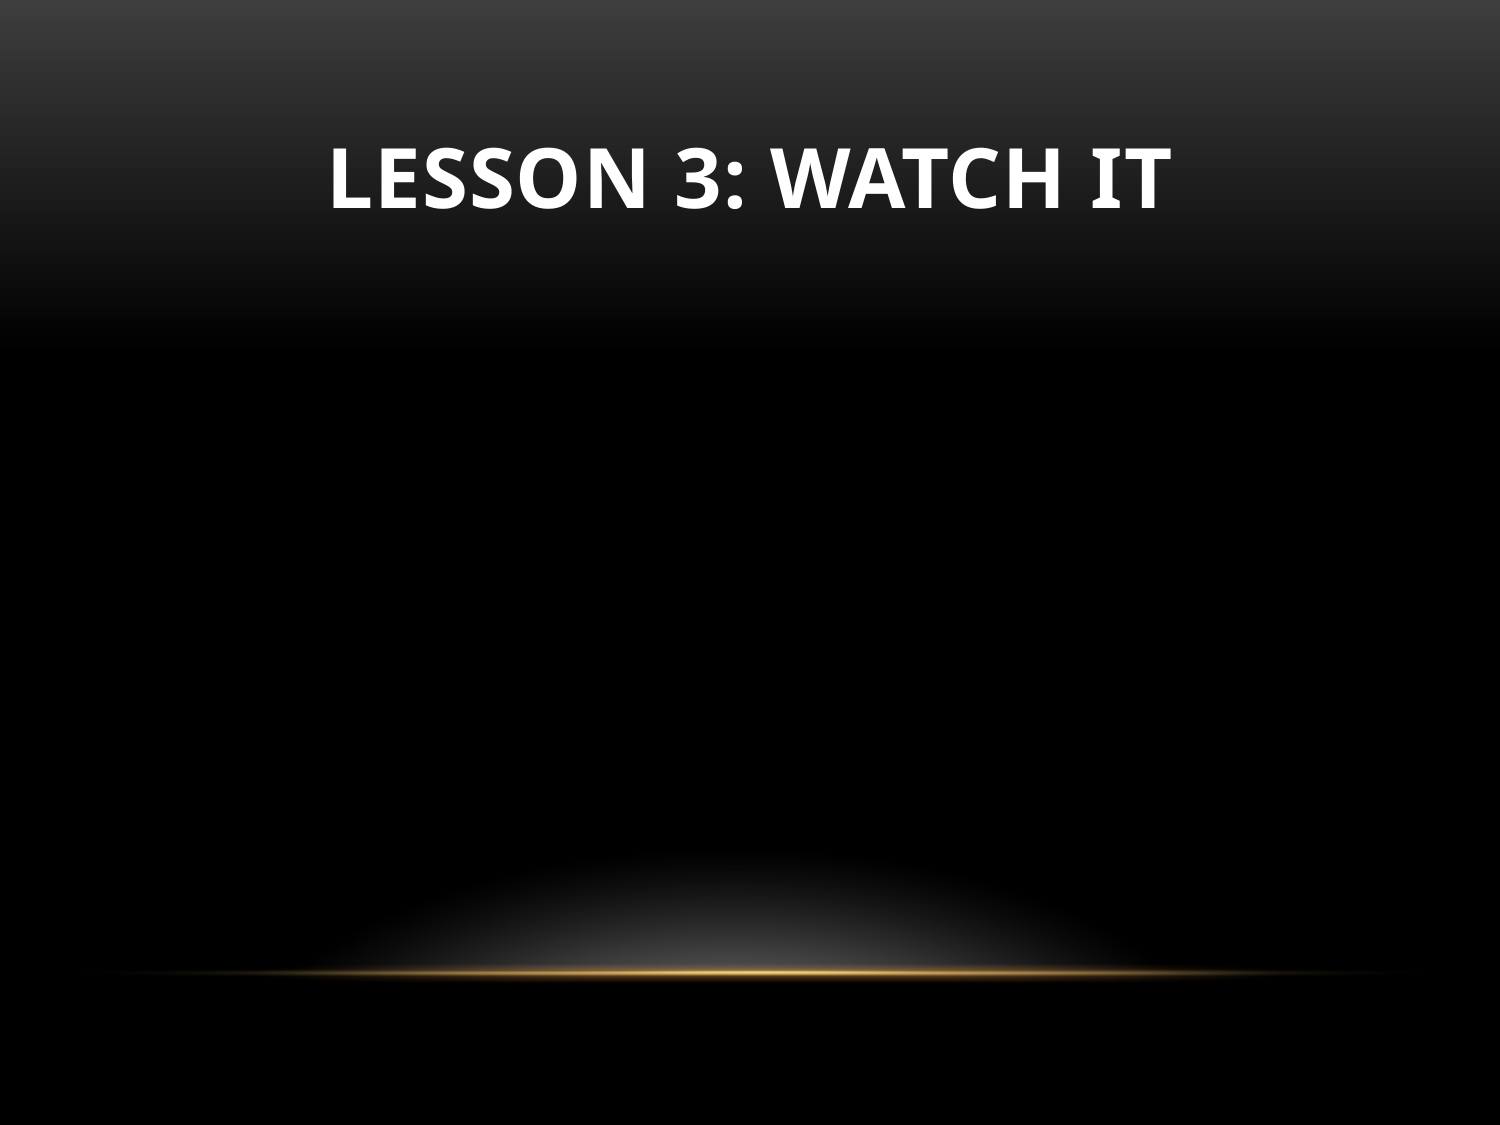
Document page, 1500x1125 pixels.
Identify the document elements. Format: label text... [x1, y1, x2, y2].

title LESSON 3: WATCH IT [99, 45, 1400, 233]
picture [0, 0, 1500, 1125]
